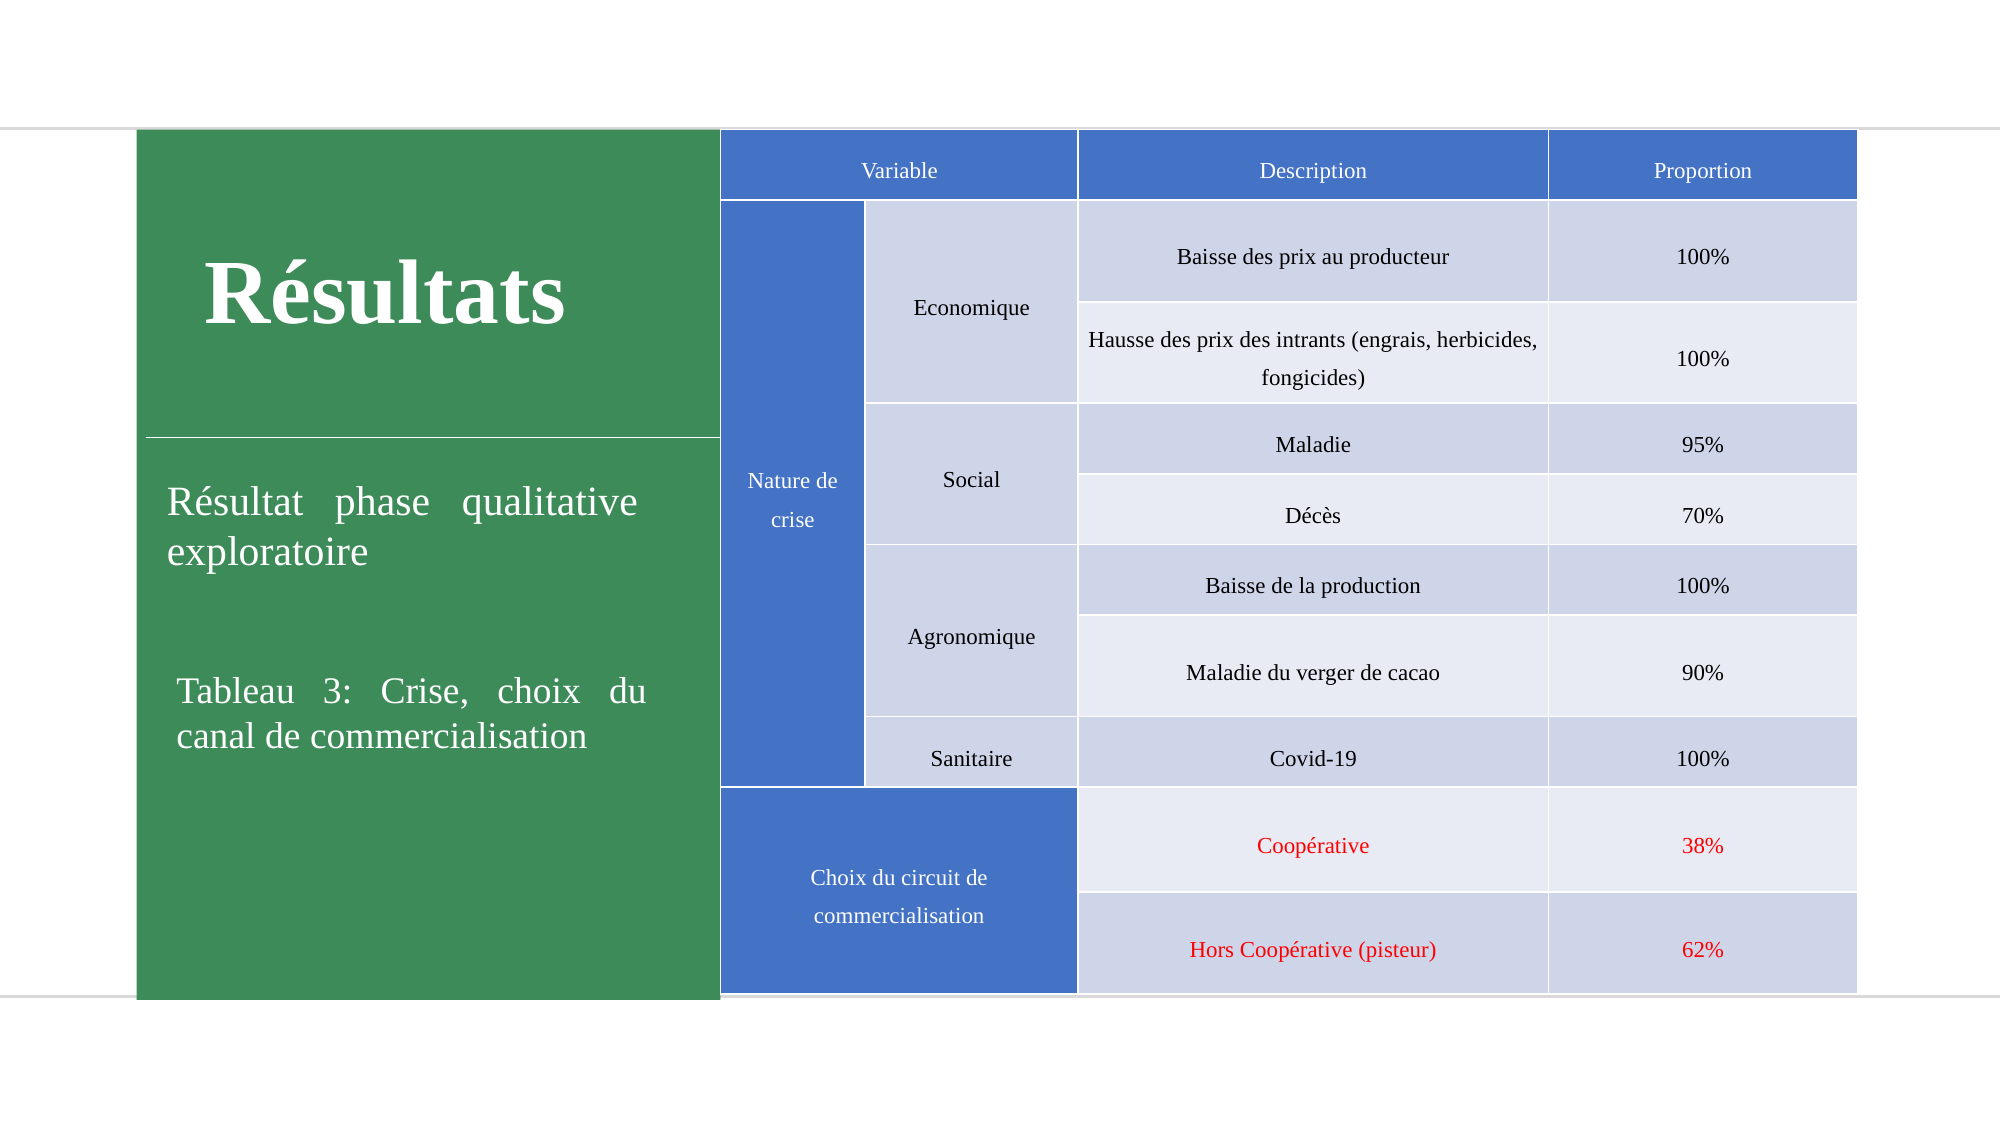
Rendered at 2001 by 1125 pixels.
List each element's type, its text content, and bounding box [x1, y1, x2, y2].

text_box [136, 129, 722, 996]
text_box [136, 997, 722, 1001]
table_cell Sanitaire [866, 717, 1077, 786]
table_header Description [1079, 130, 1548, 199]
table_cell Agronomique [866, 545, 1077, 716]
table_cell 38% [1549, 788, 1857, 891]
table_cell Social [866, 404, 1077, 544]
table_cell Hors Coopérative (pisteur) [1079, 893, 1548, 993]
table_cell Baisse des prix au producteur [1079, 201, 1548, 301]
text_box Résultat phase qualitative exploratoire [152, 466, 653, 582]
text_box Tableau 3: Crise, choix du canal de commercialisation [161, 658, 662, 799]
table_header Proportion [1549, 130, 1857, 199]
table_header Variable [721, 130, 1077, 199]
table_cell 90% [1549, 616, 1857, 716]
table_cell Choix du circuit de commercialisation [721, 788, 1077, 993]
table_cell 100% [1549, 201, 1857, 301]
table_cell Economique [866, 201, 1077, 402]
table_cell 95% [1549, 404, 1857, 473]
table_cell Coopérative [1079, 788, 1548, 891]
table_cell Maladie du verger de cacao [1079, 616, 1548, 716]
table_cell 100% [1549, 545, 1857, 614]
table_cell Décès [1079, 475, 1548, 544]
table_cell 70% [1549, 475, 1857, 544]
table_cell Covid-19 [1079, 717, 1548, 786]
table_cell 62% [1549, 893, 1857, 993]
table_cell Maladie [1079, 404, 1548, 473]
table_cell Nature de crise [721, 201, 864, 786]
table_cell 100% [1549, 303, 1857, 402]
table_cell 100% [1549, 717, 1857, 786]
text_box Résultats [189, 224, 720, 350]
table_cell Hausse des prix des intrants (engrais, herbicides, fongicides) [1079, 303, 1548, 402]
table_cell Baisse de la production [1079, 545, 1548, 614]
